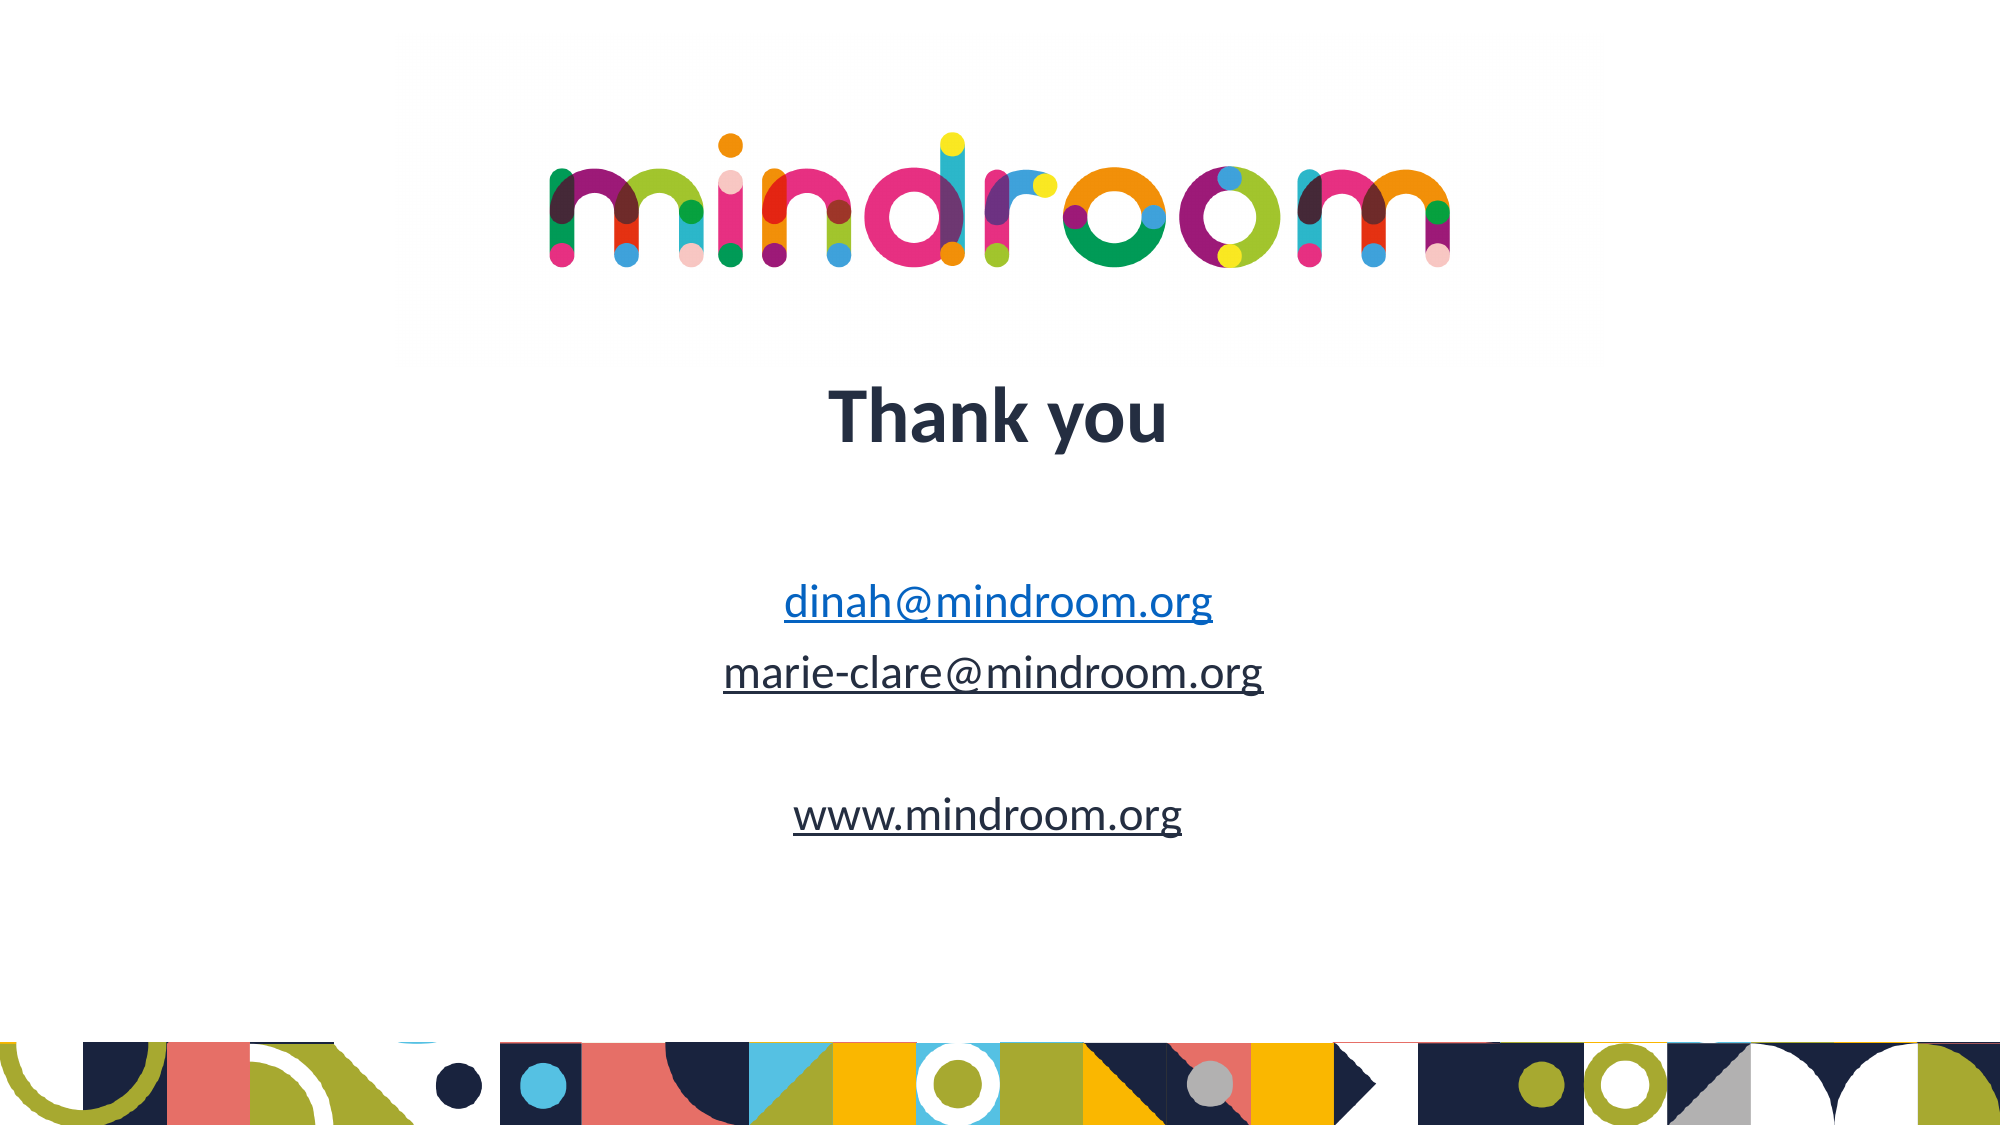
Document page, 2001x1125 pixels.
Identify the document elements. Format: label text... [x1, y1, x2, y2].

picture [395, 33, 1604, 368]
subtitle Thank you dinah@mindroom.org marie-clare@mindroom.org www.mindroom.org [247, 367, 1750, 852]
